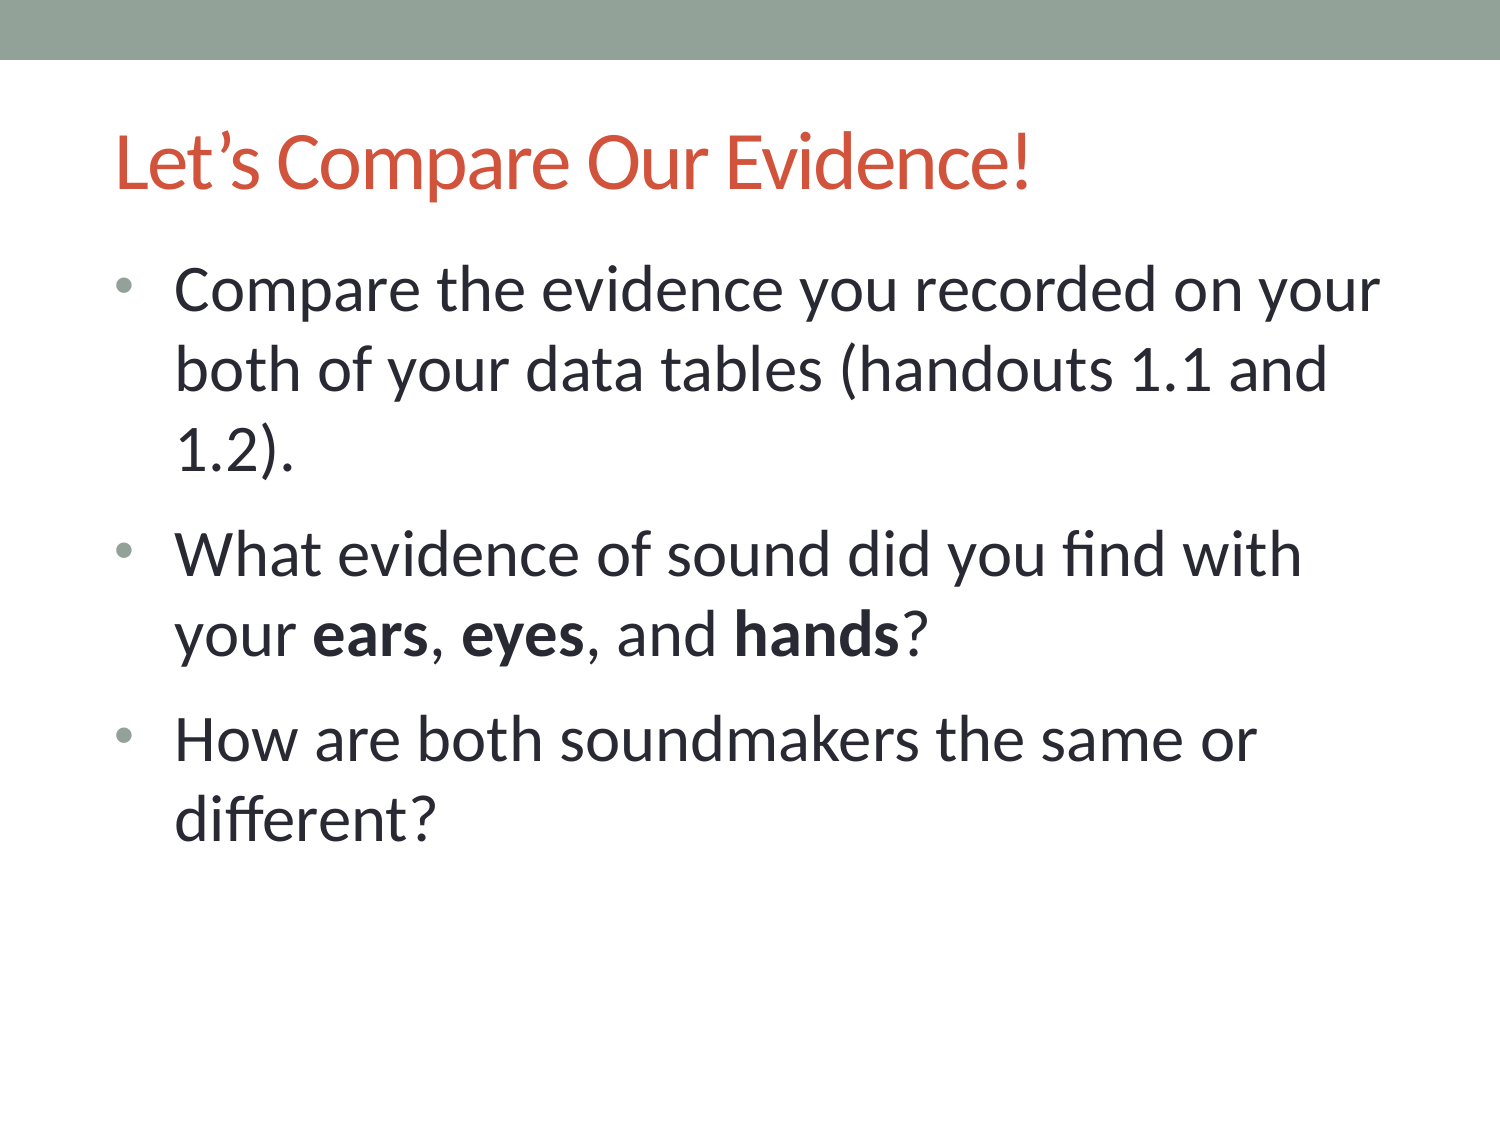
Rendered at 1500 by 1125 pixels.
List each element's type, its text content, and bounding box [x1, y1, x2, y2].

list Compare the evidence you recorded on your both of your data tables (handouts 1.1 and 1.2). What evidence of sound did you find with your ears, eyes, and hands? How are both soundmakers the same or different? [99, 237, 1425, 1063]
title Let’s Compare Our Evidence! [99, 75, 1425, 237]
